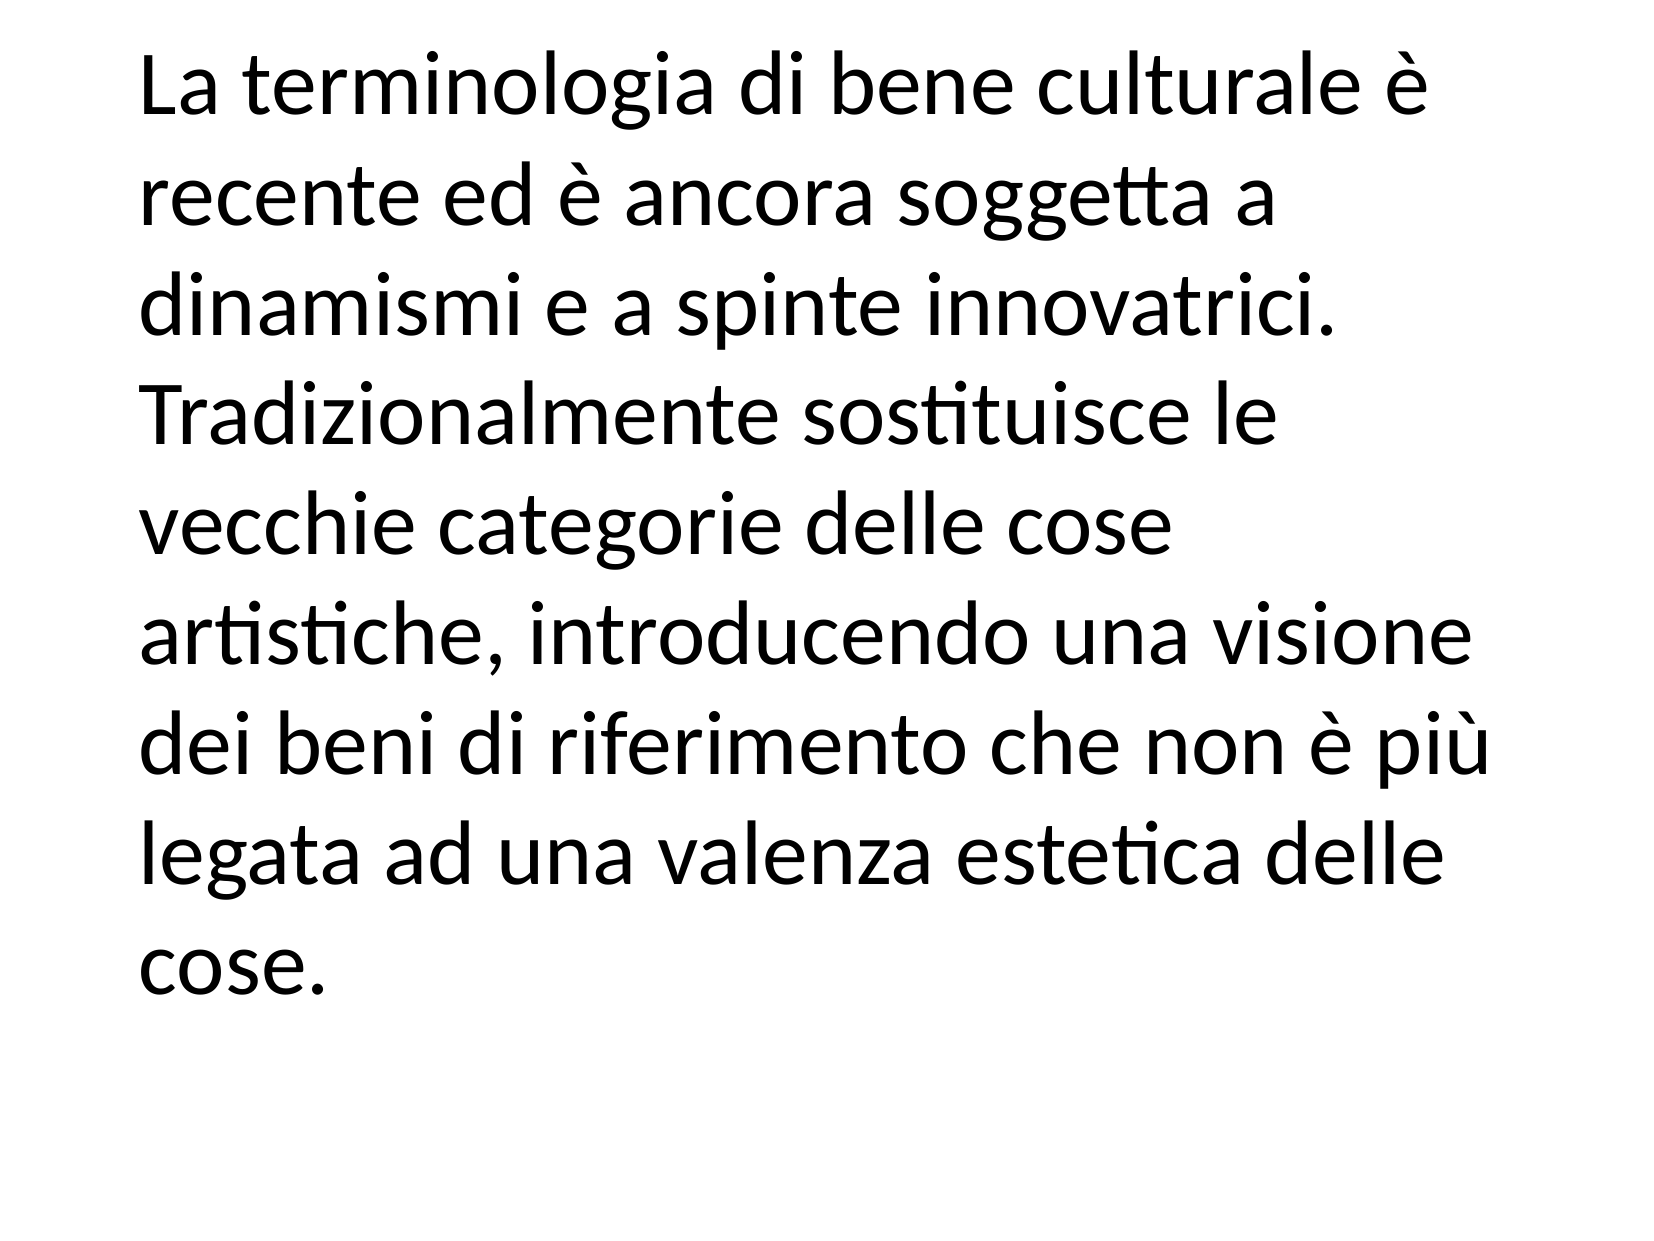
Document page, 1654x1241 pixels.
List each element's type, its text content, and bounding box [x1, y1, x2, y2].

title La terminologia di bene culturale è recente ed è ancora soggetta a dinamismi e a spinte innovatrici. Tradizionalmente sostituisce le vecchie categorie delle cose artistiche, introducendo una visione dei beni di riferimento che non è più legata ad una valenza estetica delle cose. [123, 385, 1530, 651]
